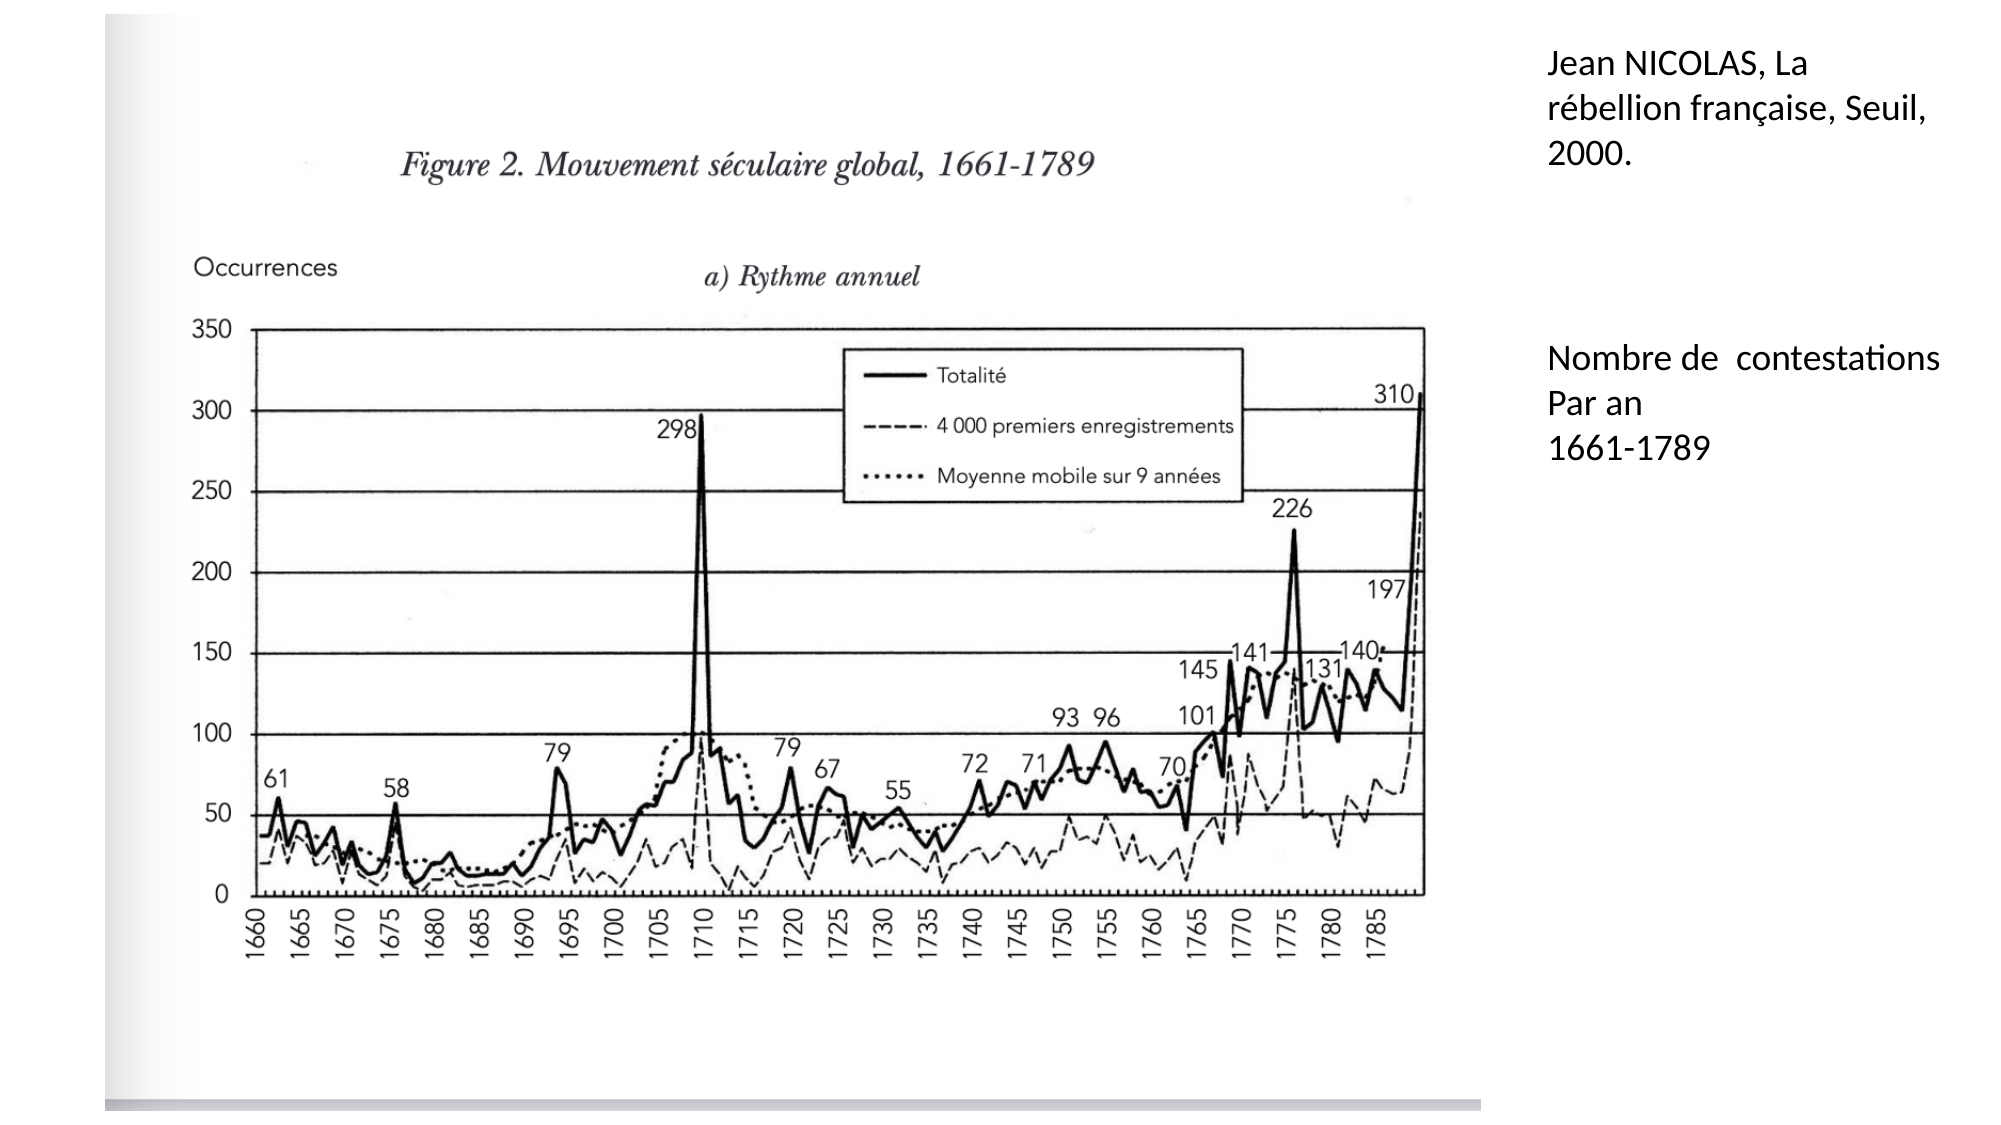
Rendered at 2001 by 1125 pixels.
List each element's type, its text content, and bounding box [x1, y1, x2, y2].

picture [105, 14, 1481, 1111]
text_box Jean NICOLAS, La rébellion française, Seuil, 2000. [1532, 30, 1960, 181]
text_box Nombre de contestations Par an 1661-1789 [1532, 325, 1960, 476]
